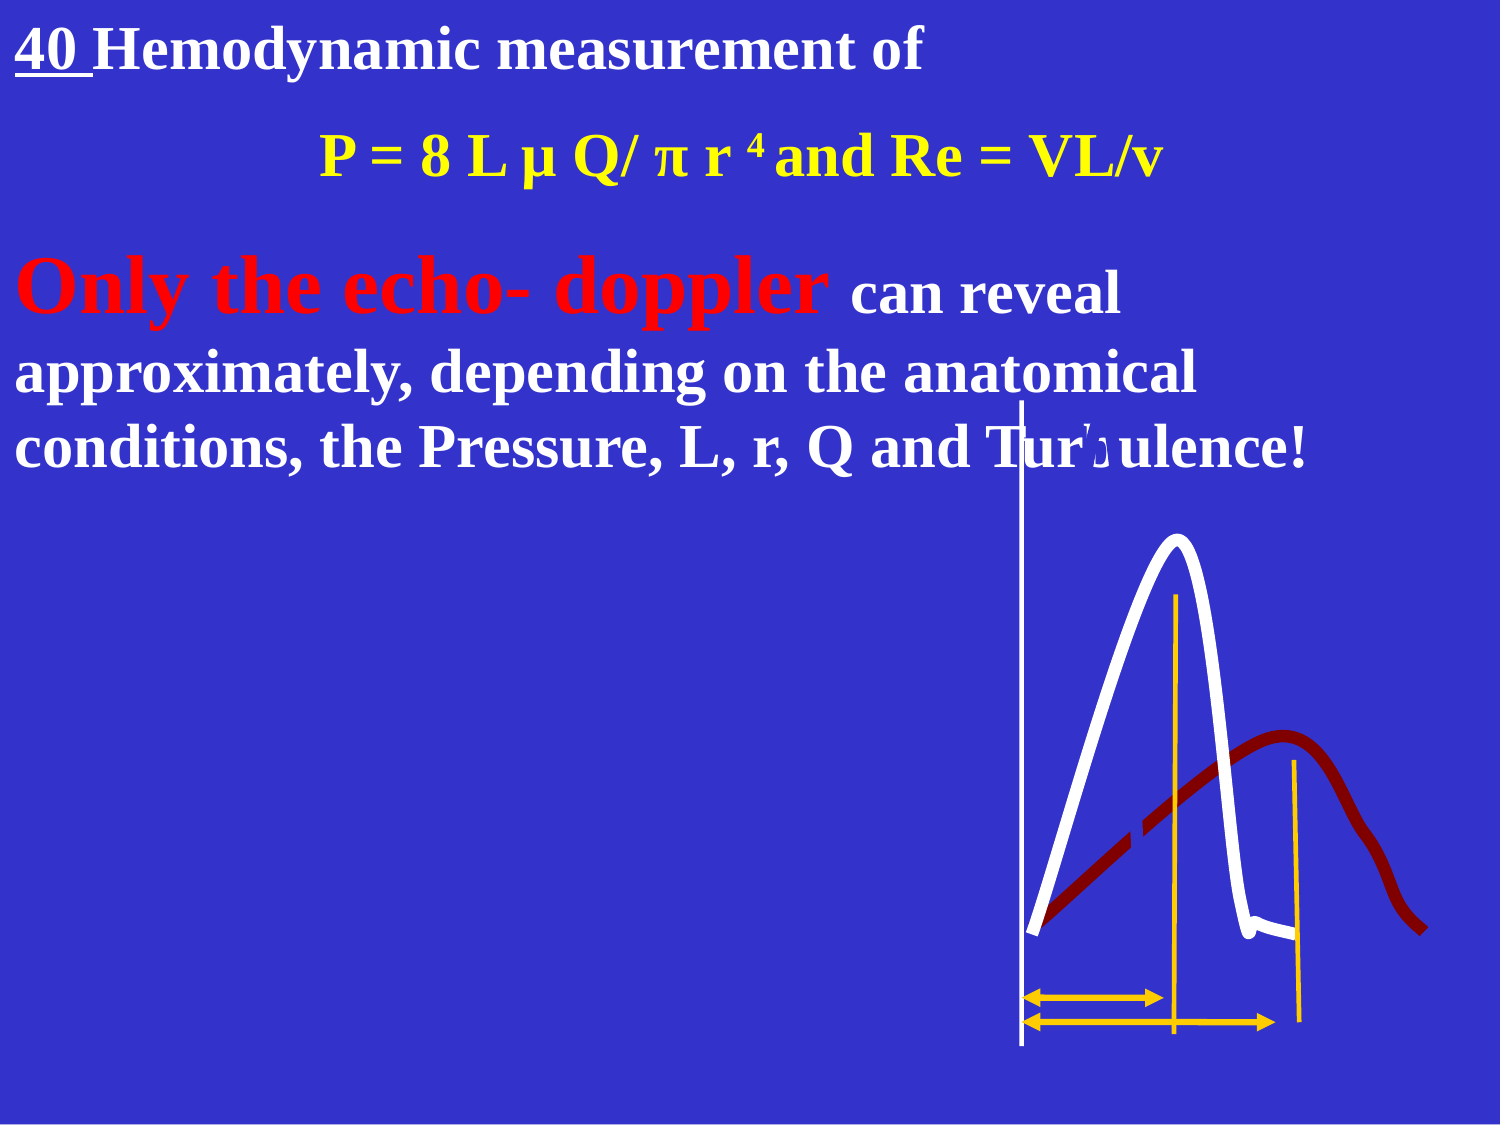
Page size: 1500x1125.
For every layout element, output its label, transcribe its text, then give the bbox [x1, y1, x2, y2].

text_box 40 Hemodynamic measurement of P = 8 L μ Q/ π r 4 and Re = VL/v Only the echo- doppler can reveal approximately, depending on the anatomical conditions, the Pressure, L, r, Q and Turbulence! [0, 0, 1500, 1125]
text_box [1021, 400, 1425, 1118]
